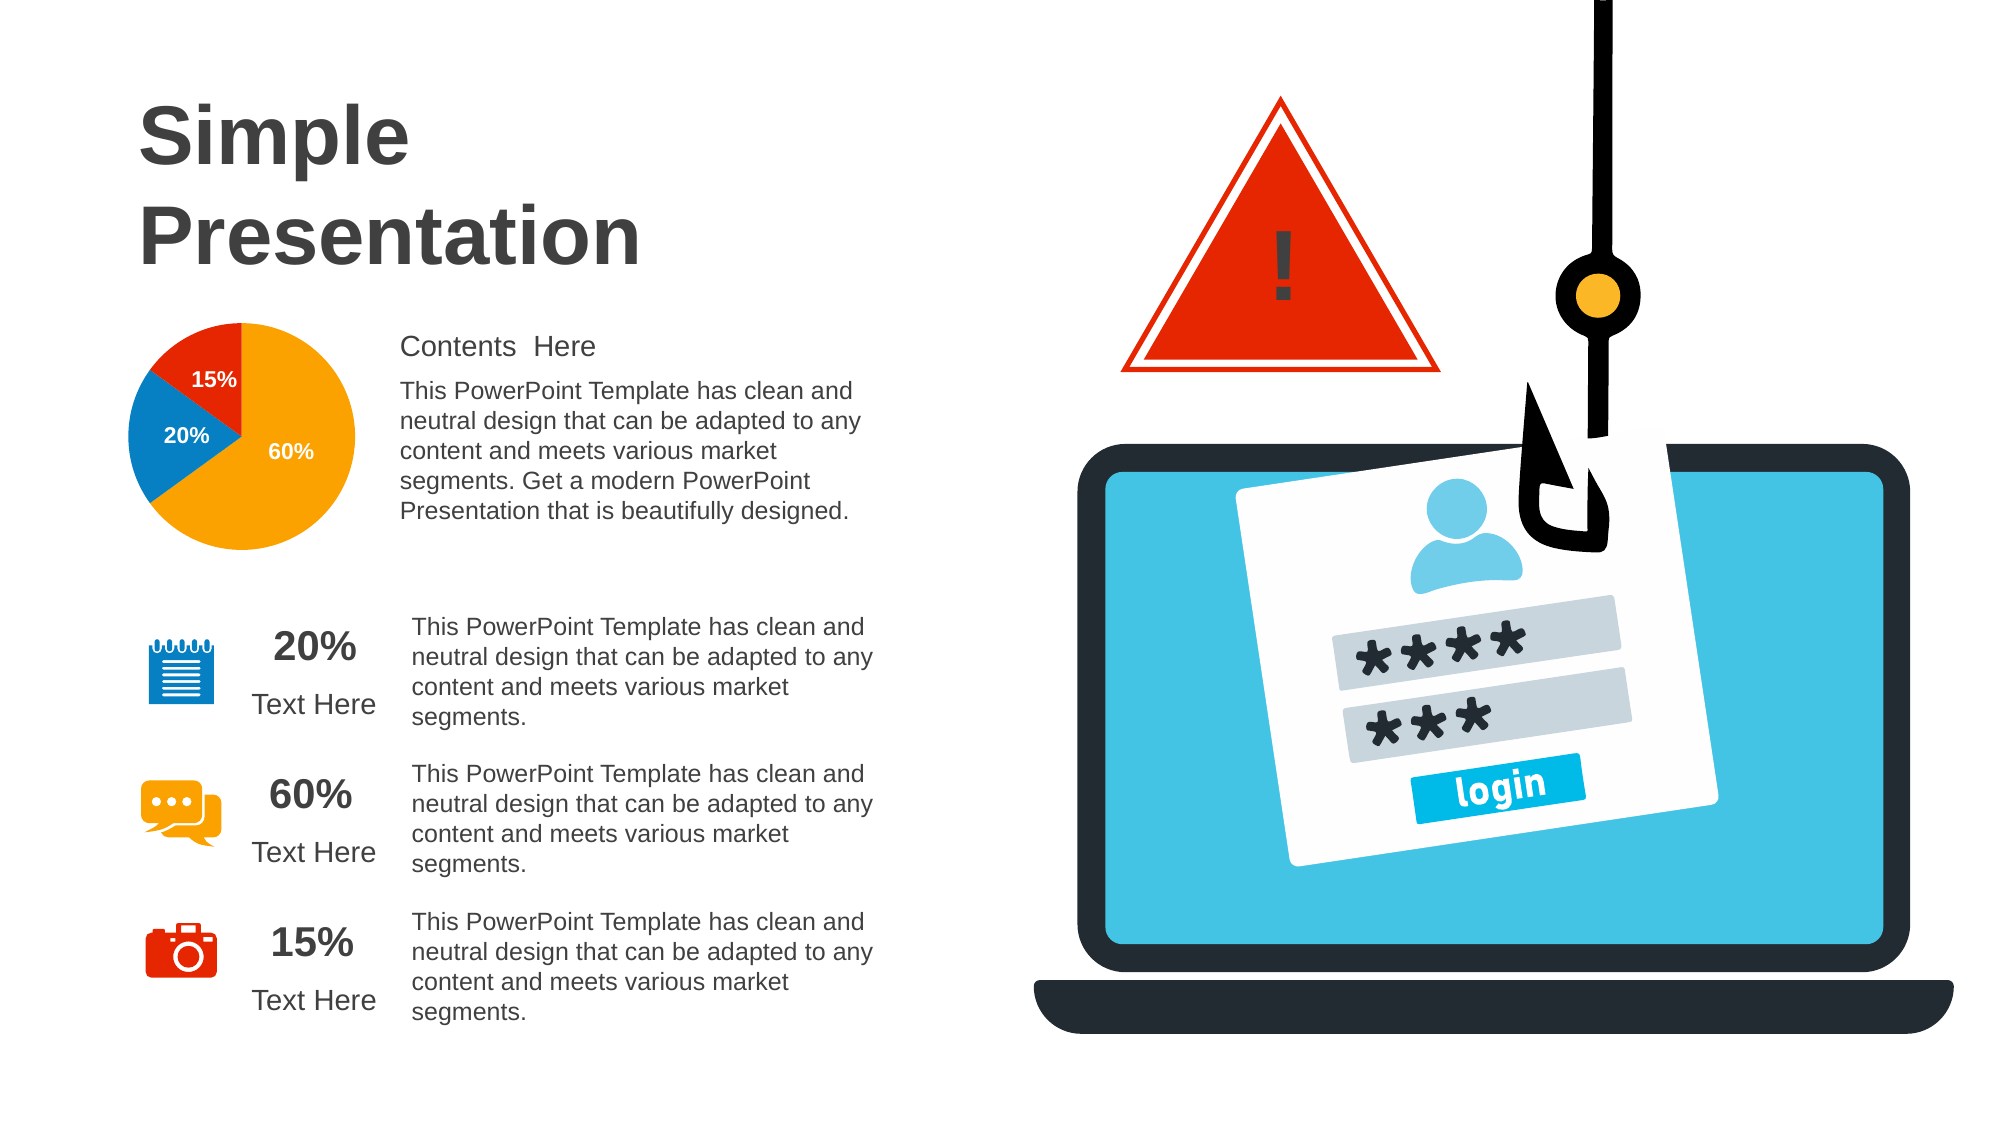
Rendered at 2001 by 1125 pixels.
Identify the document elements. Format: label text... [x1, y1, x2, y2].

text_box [236, 759, 394, 878]
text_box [1033, 0, 1954, 1034]
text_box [1124, 100, 1437, 407]
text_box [236, 907, 394, 1026]
text_box Simple Presentation [123, 74, 865, 290]
text_box This PowerPoint Template has clean and neutral design that can be adapted to any content and meets various market segments. [396, 602, 890, 738]
text_box [144, 921, 218, 979]
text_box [236, 611, 394, 731]
text_box [139, 779, 223, 848]
text_box This PowerPoint Template has clean and neutral design that can be adapted to any content and meets various market segments. [396, 750, 890, 885]
text_box This PowerPoint Template has clean and neutral design that can be adapted to any content and meets various market segments. [396, 898, 890, 1033]
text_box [385, 320, 898, 534]
text_box [147, 638, 215, 706]
chart [123, 315, 360, 558]
